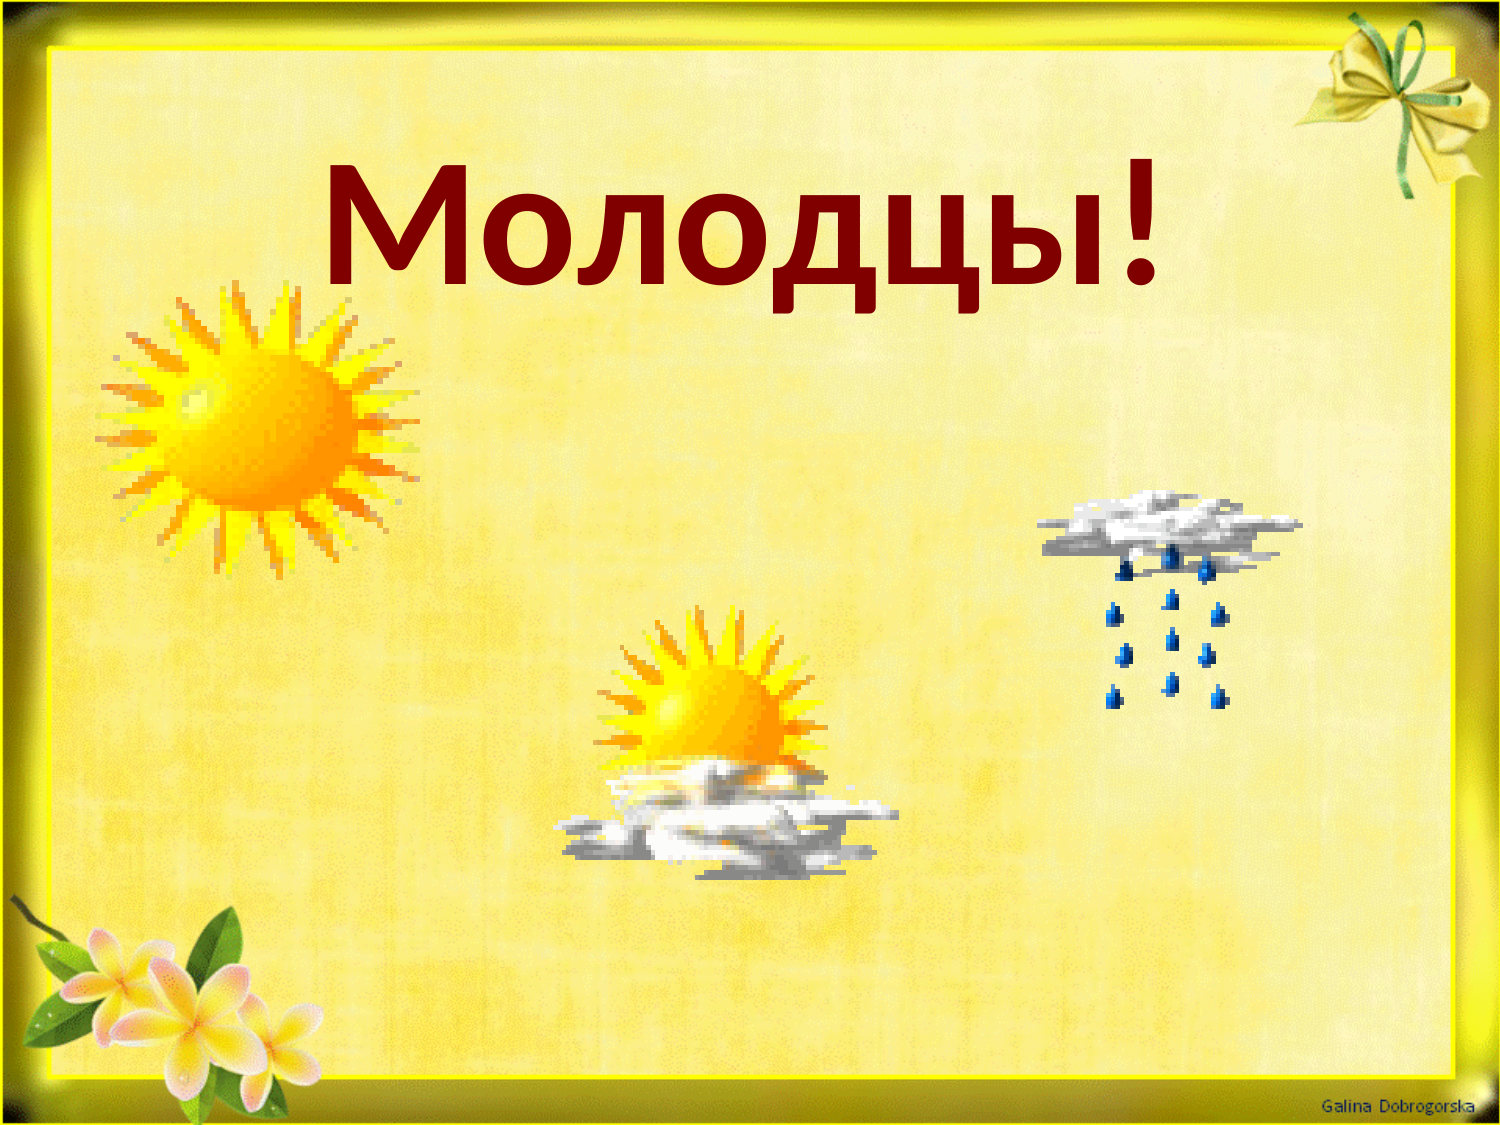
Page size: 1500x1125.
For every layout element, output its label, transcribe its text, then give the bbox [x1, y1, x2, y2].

text_box Молодцы! [70, 93, 1421, 282]
picture [0, 0, 1500, 1125]
